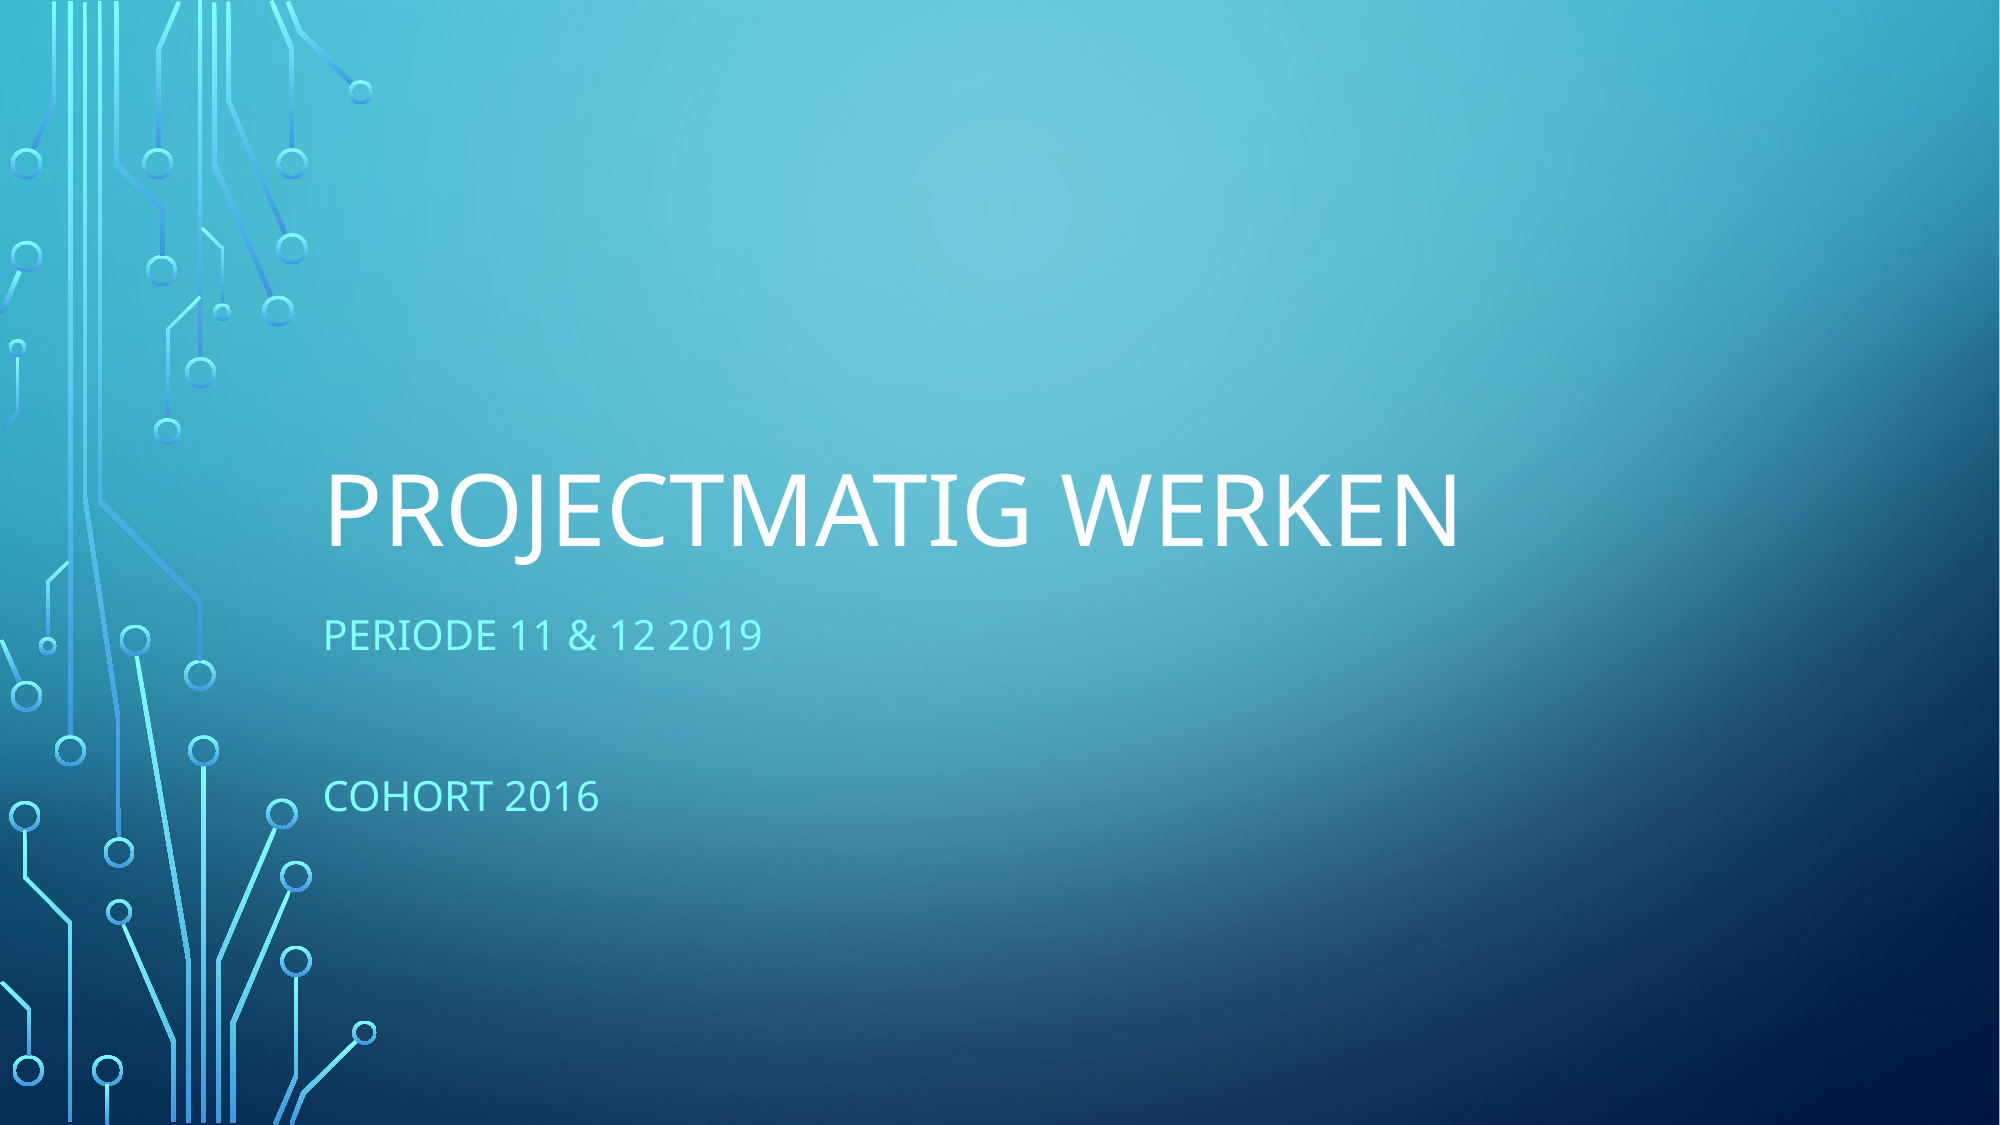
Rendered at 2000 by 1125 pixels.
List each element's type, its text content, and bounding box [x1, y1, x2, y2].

subtitle Periode 11 & 12 2019 Cohort 2016 [307, 590, 1750, 863]
title Projectmatig werken [307, 184, 1750, 576]
